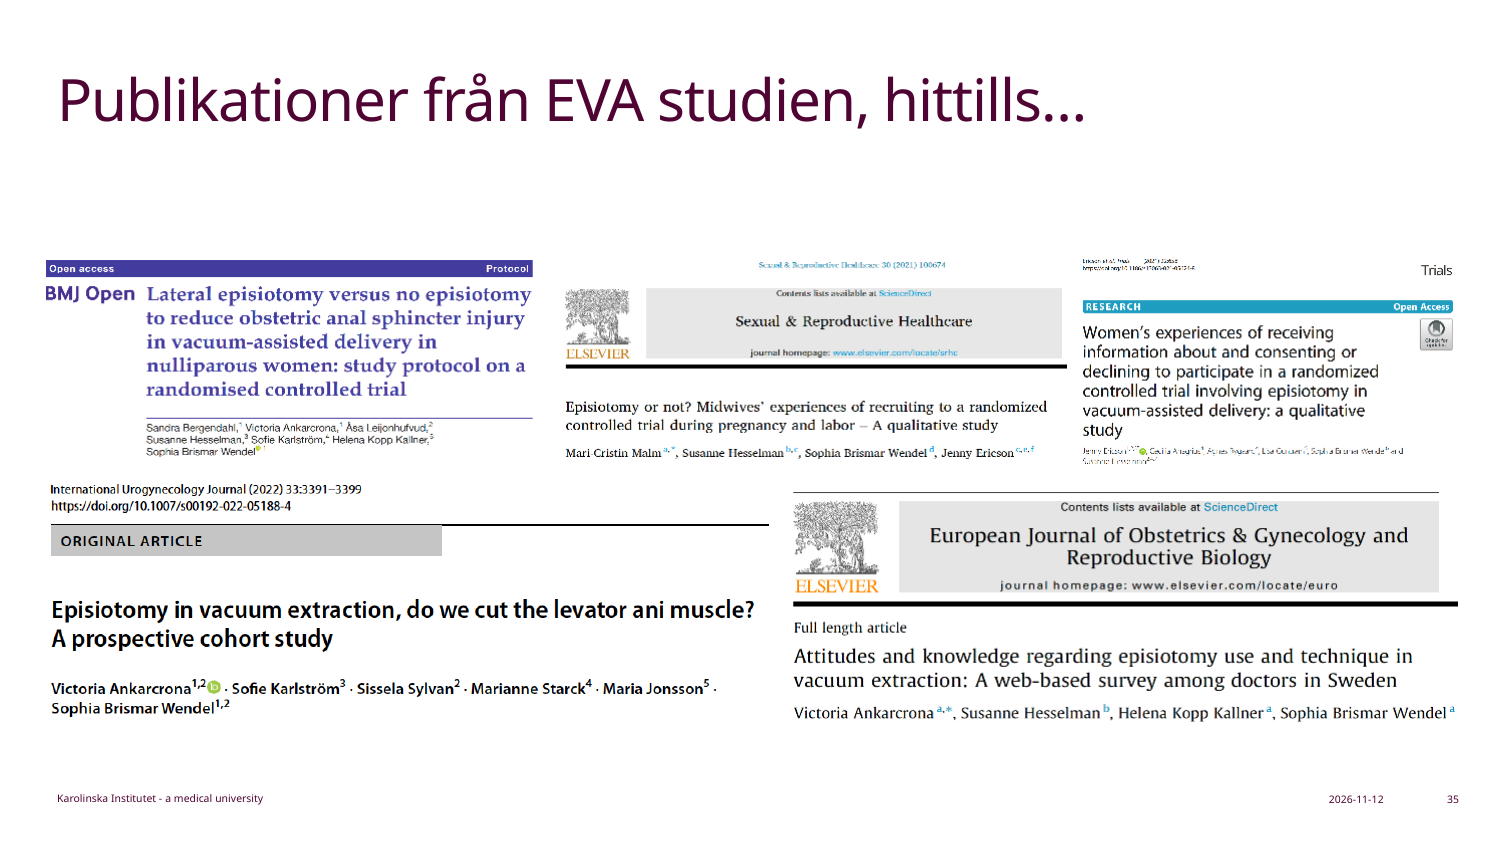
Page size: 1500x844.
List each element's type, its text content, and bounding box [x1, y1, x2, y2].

picture [41, 479, 769, 729]
title Publikationer från EVA studien, hittills… [41, 55, 1458, 197]
footer Karolinska Institutet - a medical university [41, 785, 443, 814]
picture [41, 254, 546, 468]
picture [1078, 254, 1458, 468]
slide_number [1086, 785, 1361, 814]
picture [780, 479, 1458, 729]
slide_number 35 [1361, 785, 1474, 814]
picture [558, 254, 1067, 468]
